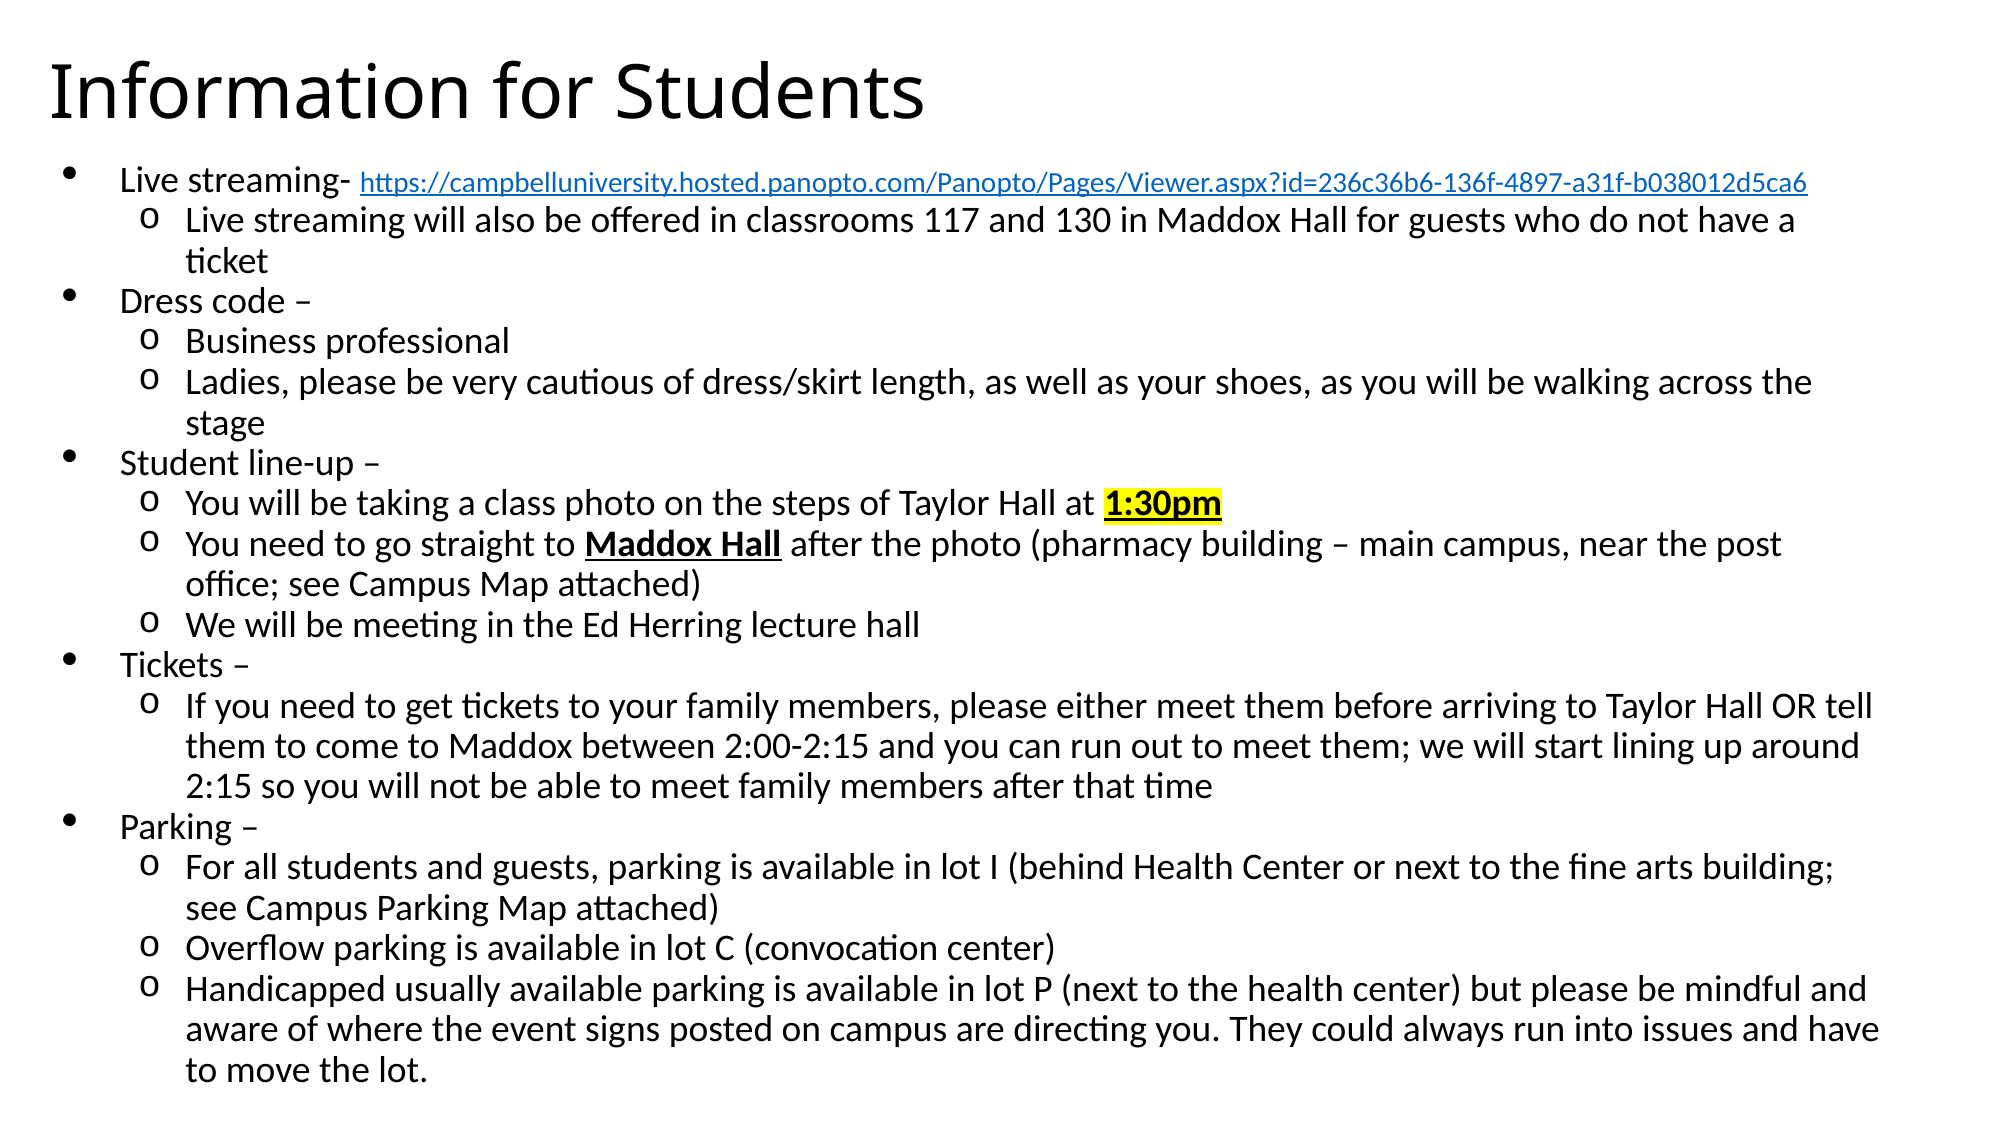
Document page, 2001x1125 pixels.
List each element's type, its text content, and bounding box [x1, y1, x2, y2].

list Live streaming- https://campbelluniversity.hosted.panopto.com/Panopto/Pages/Viewer.aspx?id=236c36b6-136f-4897-a31f-b038012d5ca6 Live streaming will also be offered in classrooms 117 and 130 in Maddox Hall for guests who do not have a ticket Dress code – Business professional Ladies, please be very cautious of dress/skirt length, as well as your shoes, as you will be walking across the stage Student line-up – You will be taking a class photo on the steps of Taylor Hall at 1:30pm You need to go straight to Maddox Hall after the photo (pharmacy building – main campus, near the post office; see Campus Map attached) We will be meeting in the Ed Herring lecture hall Tickets – If you need to get tickets to your family members, please either meet them before arriving to Taylor Hall OR tell them to come to Maddox between 2:00-2:15 and you can run out to meet them; we will start lining up around 2:15 so you will not be able to meet family members after that time Parking – For all students and guests, parking is available in lot I (behind Health Center or next to the fine arts building; see Campus Parking Map attached) Overflow parking is available in lot C (convocation center) Handicapped usually available parking is available in lot P (next to the health center) but please be mindful and aware of where the event signs posted on campus are directing you. They could always run into issues and have to move the lot. [48, 152, 1899, 1088]
title Information for Students [34, 22, 1760, 167]
